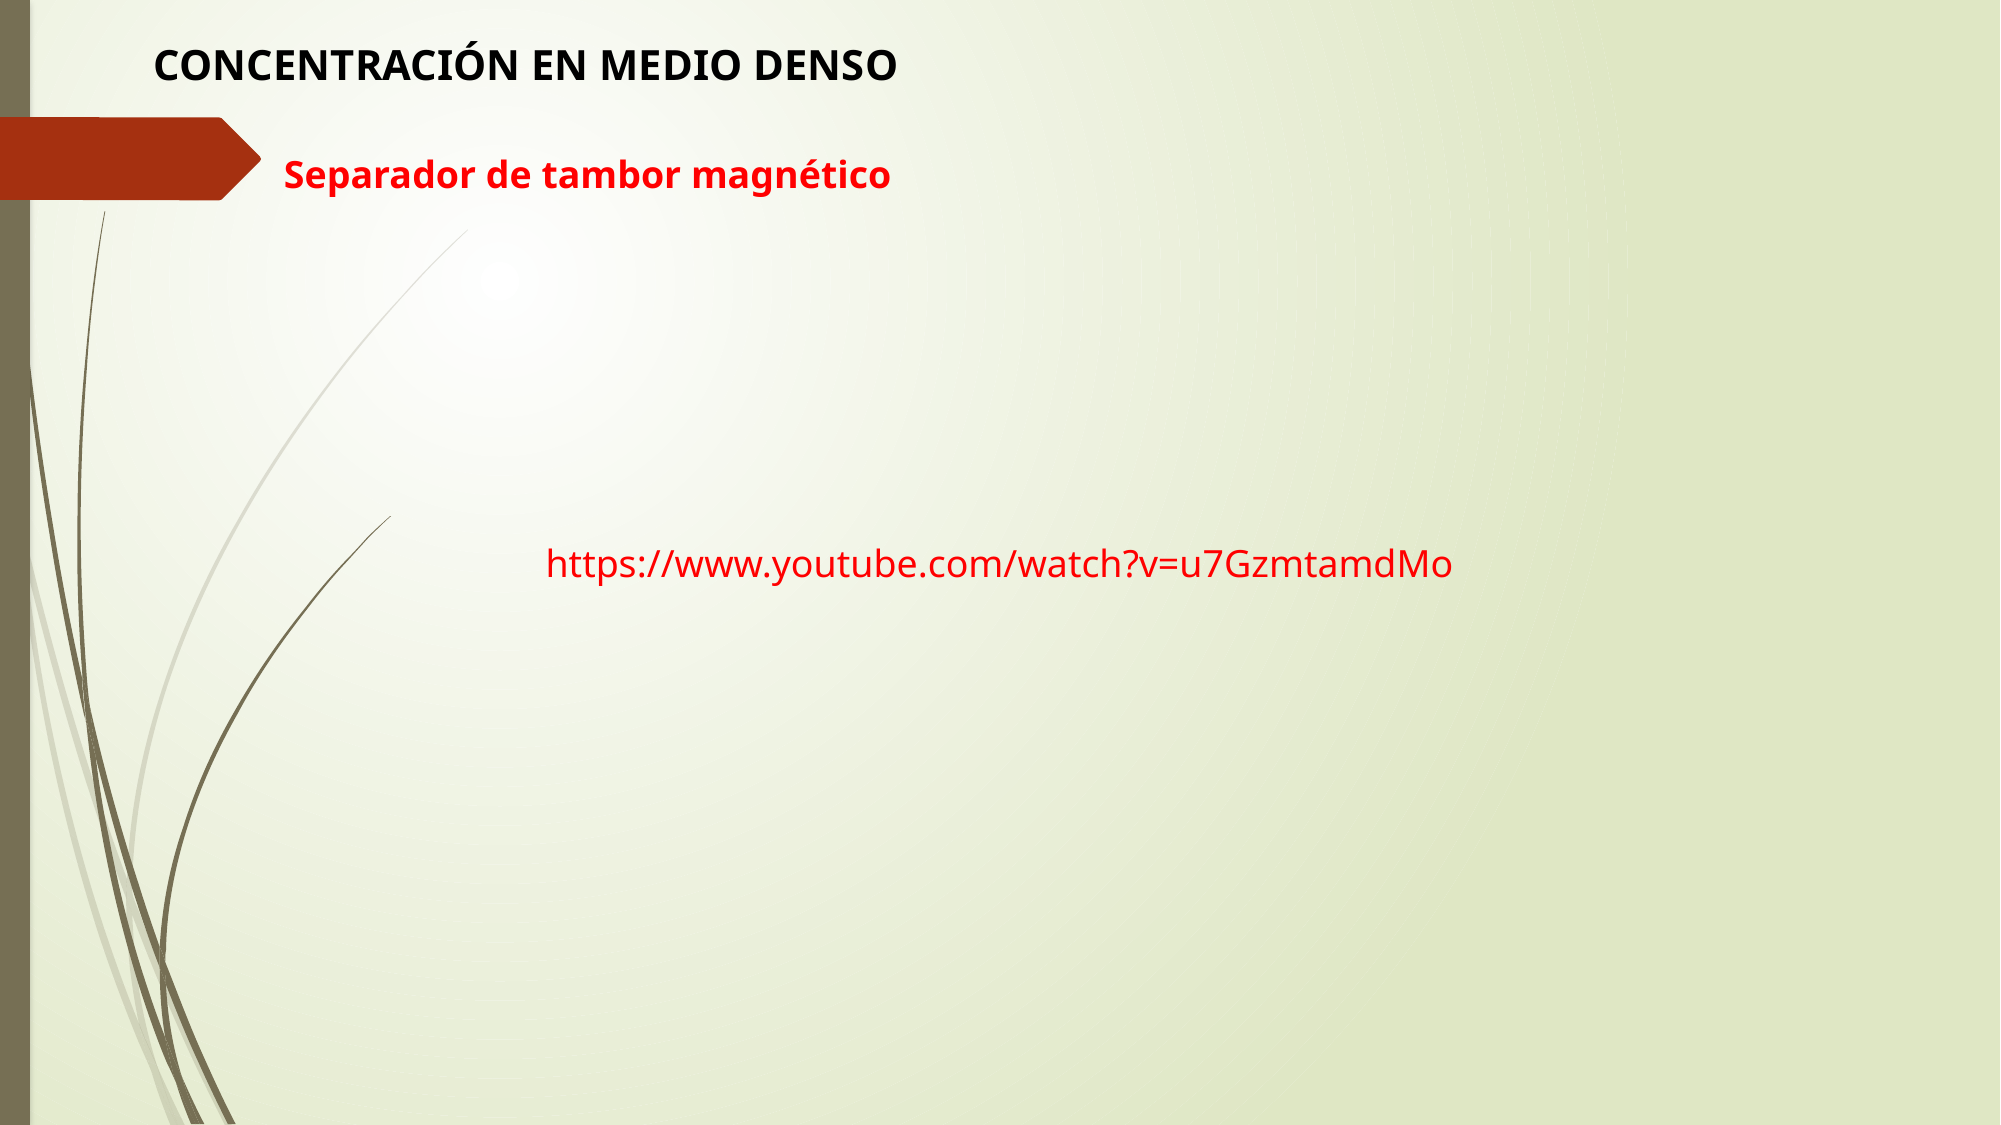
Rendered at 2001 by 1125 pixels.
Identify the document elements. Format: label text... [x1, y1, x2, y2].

text_box CONCENTRACIÓN EN MEDIO DENSO [139, 31, 914, 96]
text_box Separador de tambor magnético [269, 144, 917, 204]
text_box https://www.youtube.com/watch?v=u7GzmtamdMo [530, 532, 1469, 592]
